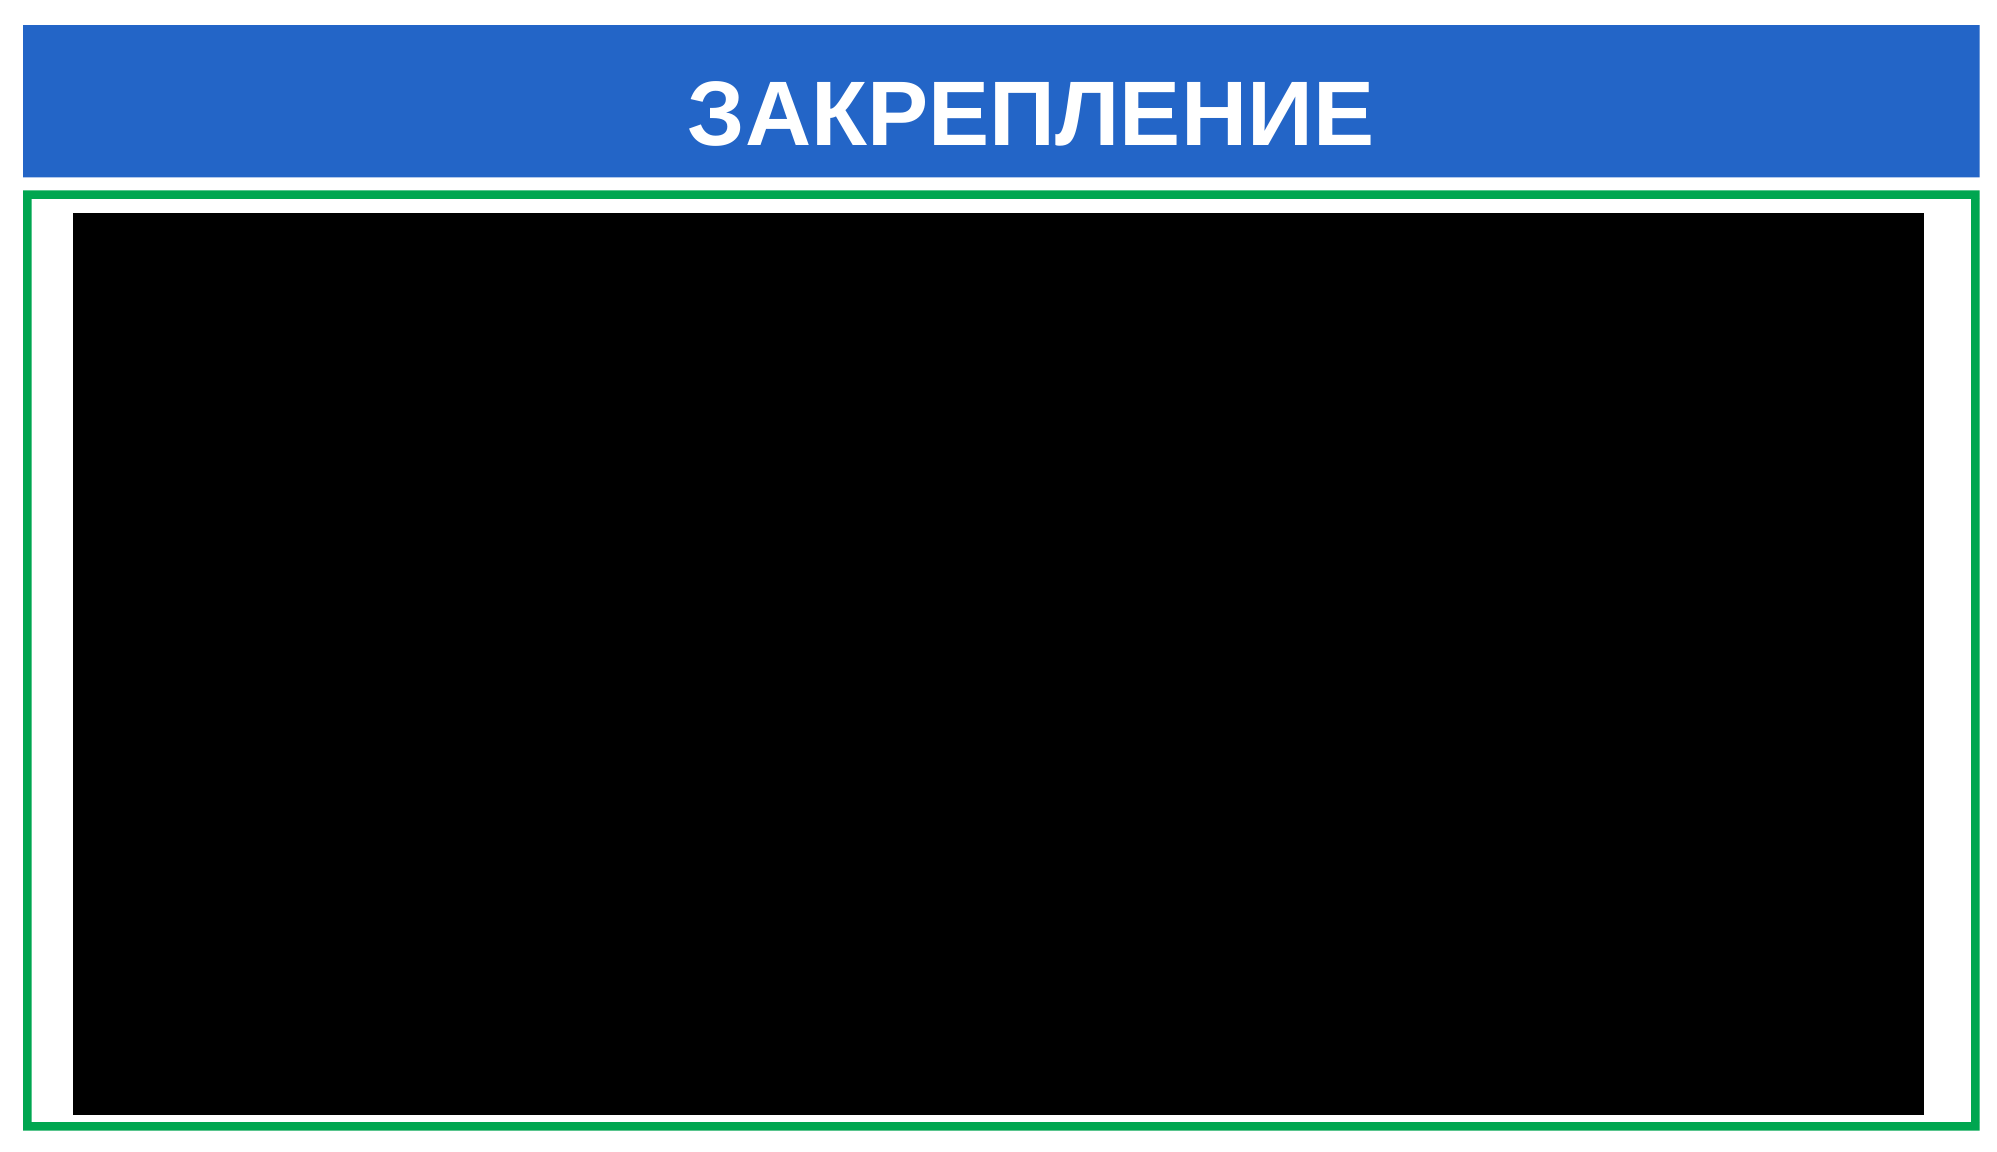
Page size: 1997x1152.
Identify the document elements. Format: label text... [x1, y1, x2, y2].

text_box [72, 212, 1925, 1116]
text_box ЗАКРЕПЛЕНИЕ [62, 48, 1997, 165]
